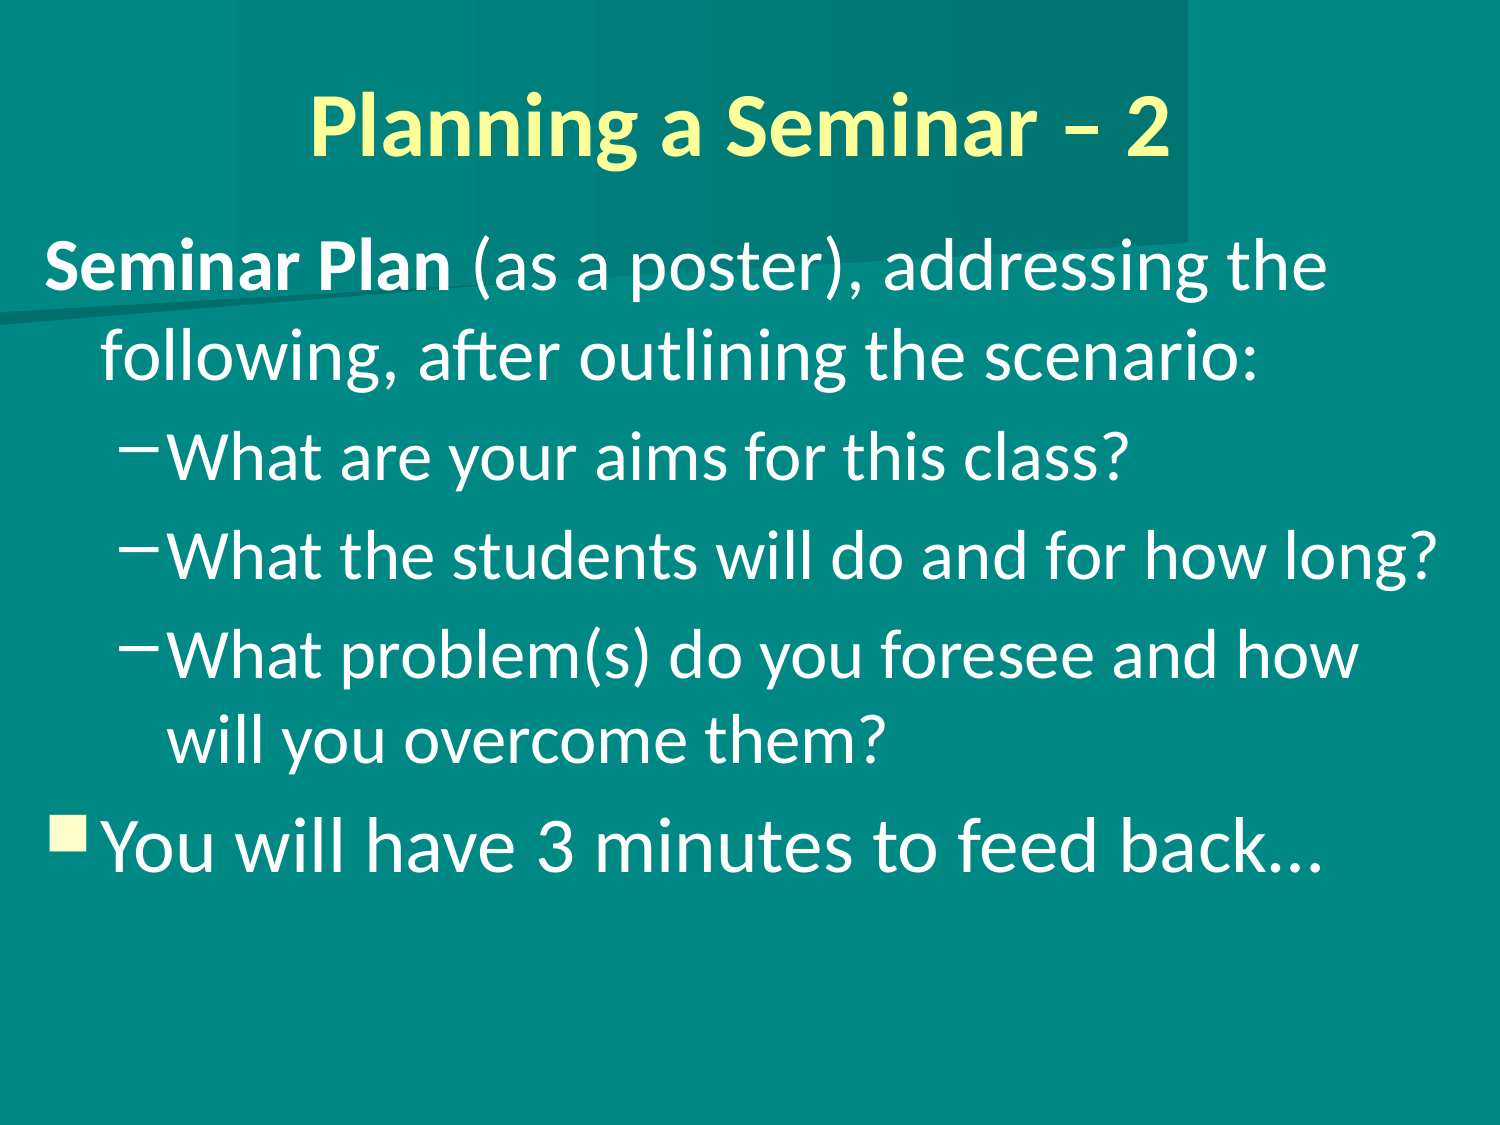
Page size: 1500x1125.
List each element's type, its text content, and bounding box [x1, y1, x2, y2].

title Planning a Seminar – 2 [76, 42, 1428, 197]
list Seminar Plan (as a poster), addressing the following, after outlining the scenario: What are your aims for this class? What the students will do and for how long? What problem(s) do you foresee and how will you overcome them? You will have 3 minutes to feed back… [29, 207, 1471, 1095]
